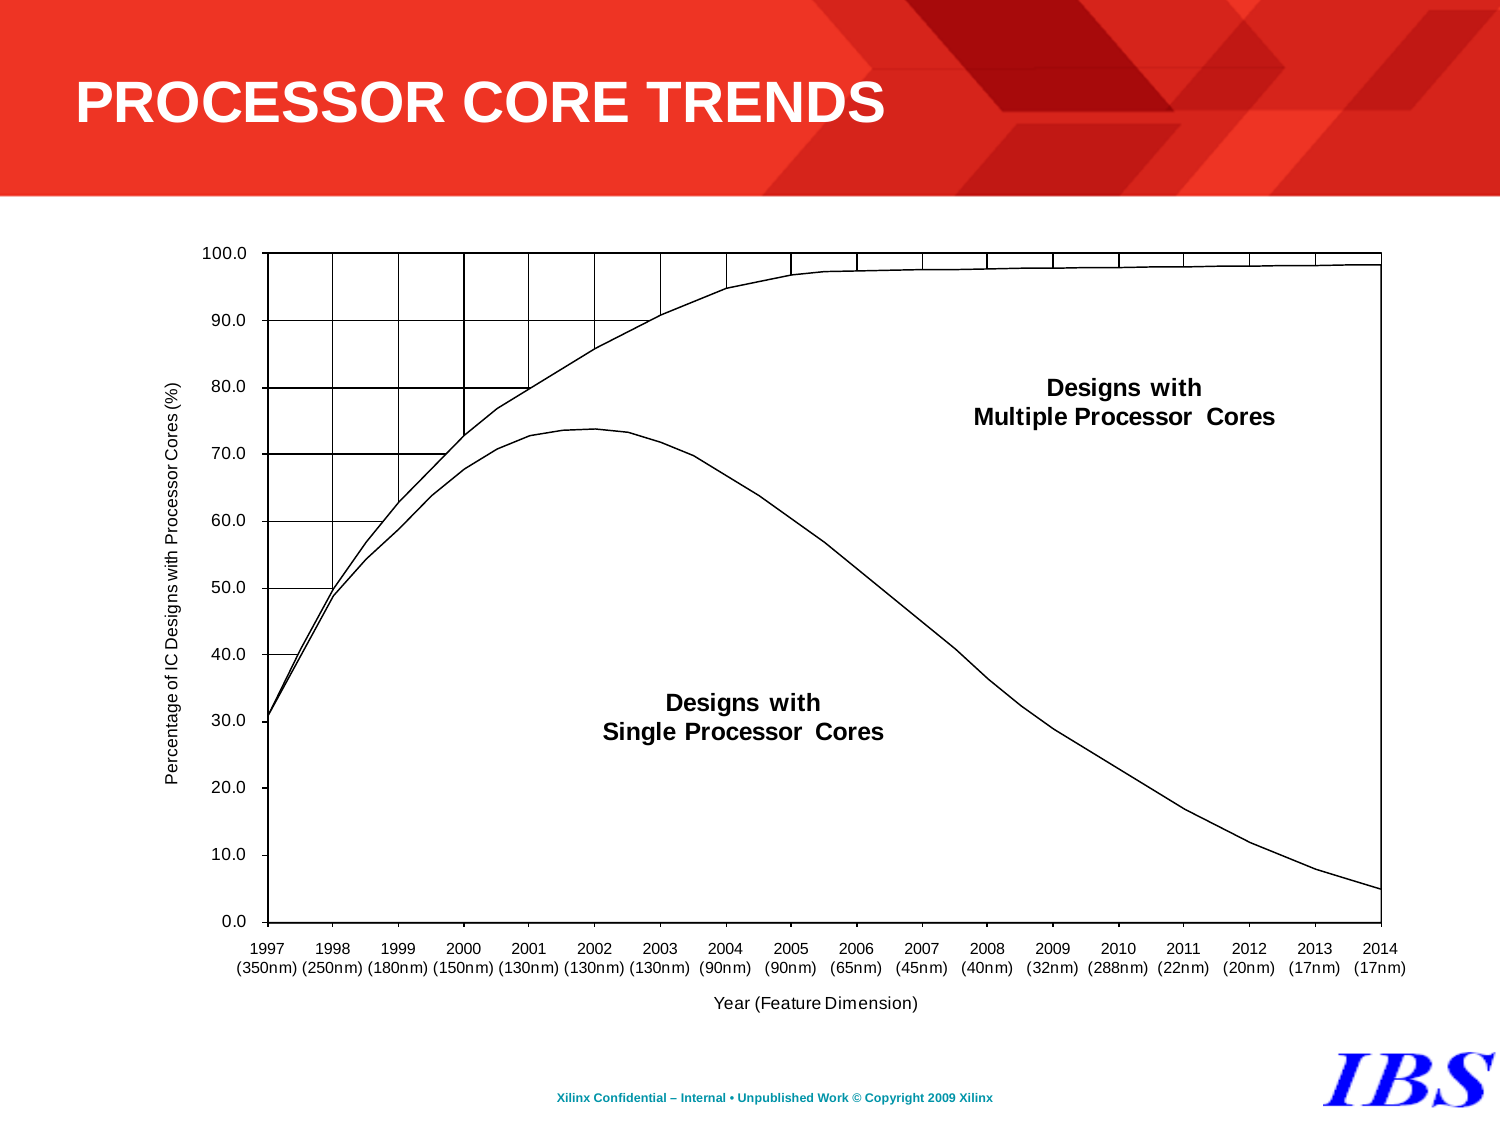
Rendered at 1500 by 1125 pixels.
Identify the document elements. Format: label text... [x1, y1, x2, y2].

picture [0, 0, 1500, 197]
picture [142, 228, 1500, 1125]
title PROCESSOR CORE TRENDS [74, 0, 1426, 188]
